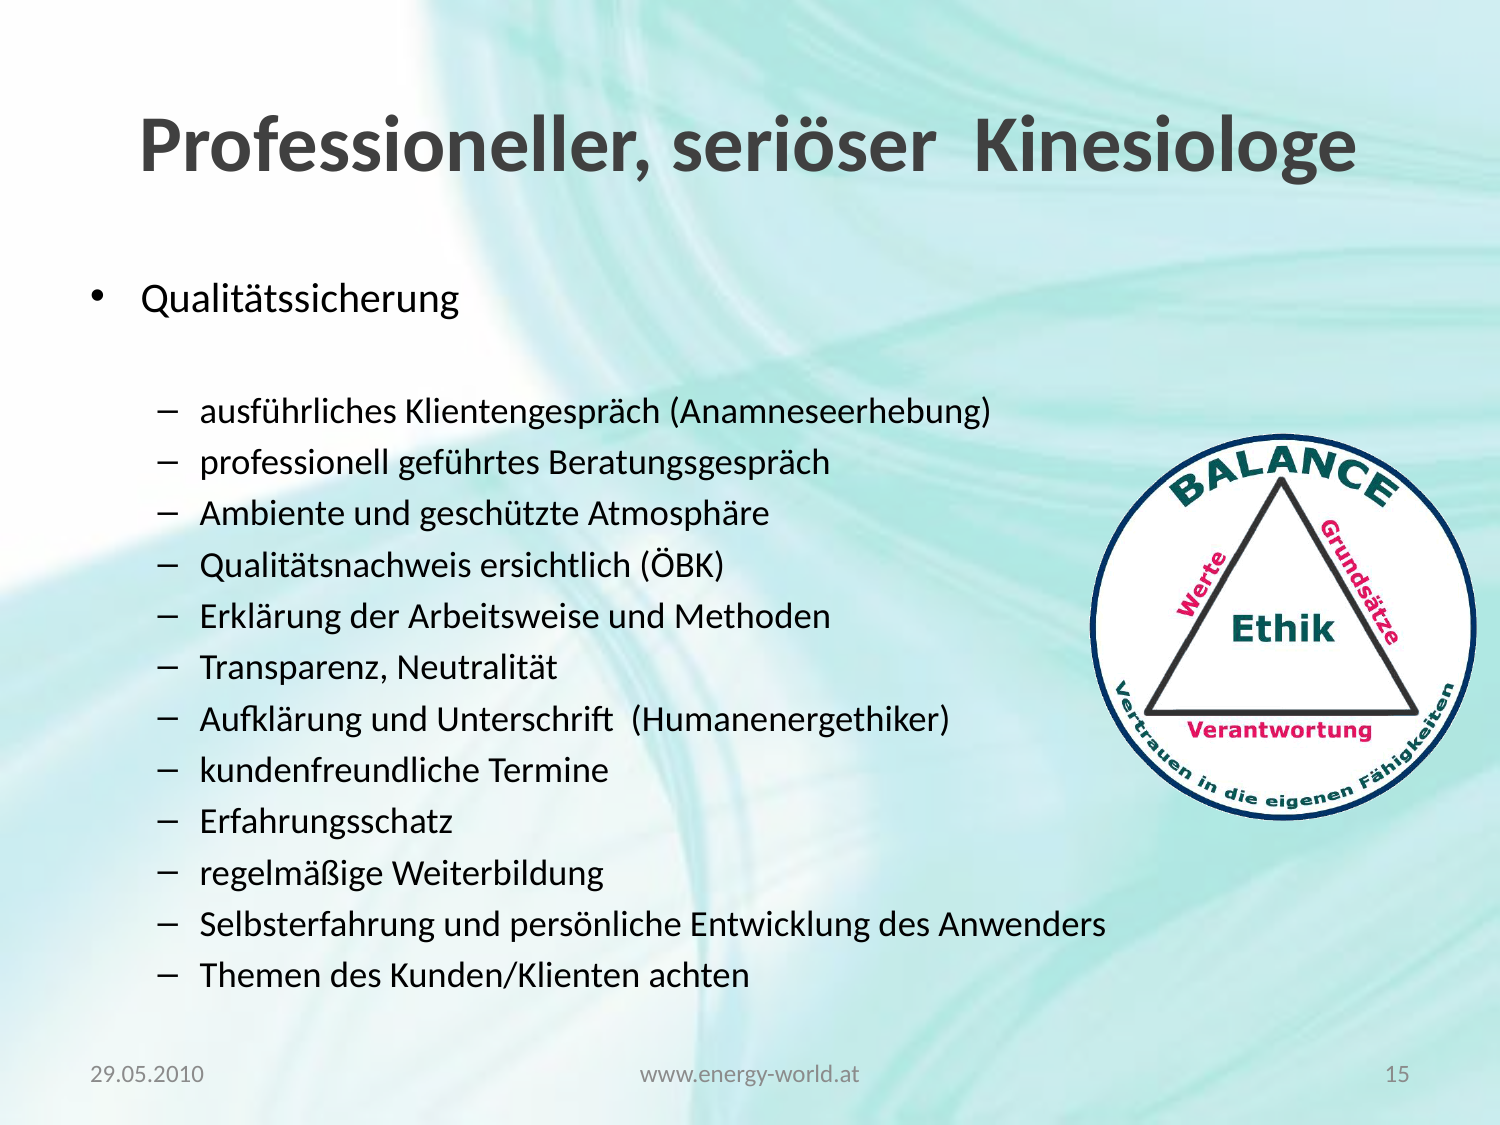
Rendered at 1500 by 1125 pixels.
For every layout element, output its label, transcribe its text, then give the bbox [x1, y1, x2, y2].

slide_number 15 [1253, 1042, 1425, 1103]
footer www.energy-world.at [281, 1042, 1219, 1103]
list Qualitätssicherung ausführliches Klientengespräch (Anamneseerhebung) professionell geführtes Beratungsgespräch Ambiente und geschützte Atmosphäre Qualitätsnachweis ersichtlich (ÖBK) Erklärung der Arbeitsweise und Methoden Transparenz, Neutralität Aufklärung und Unterschrift (Humanenergethiker) kundenfreundliche Termine Erfahrungsschatz regelmäßige Weiterbildung Selbsterfahrung und persönliche Entwicklung des Anwenders Themen des Kunden/Klienten achten [75, 262, 1425, 1005]
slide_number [75, 1042, 247, 1103]
picture [1089, 433, 1477, 821]
title Professioneller, seriöser Kinesiologe [75, 45, 1425, 233]
